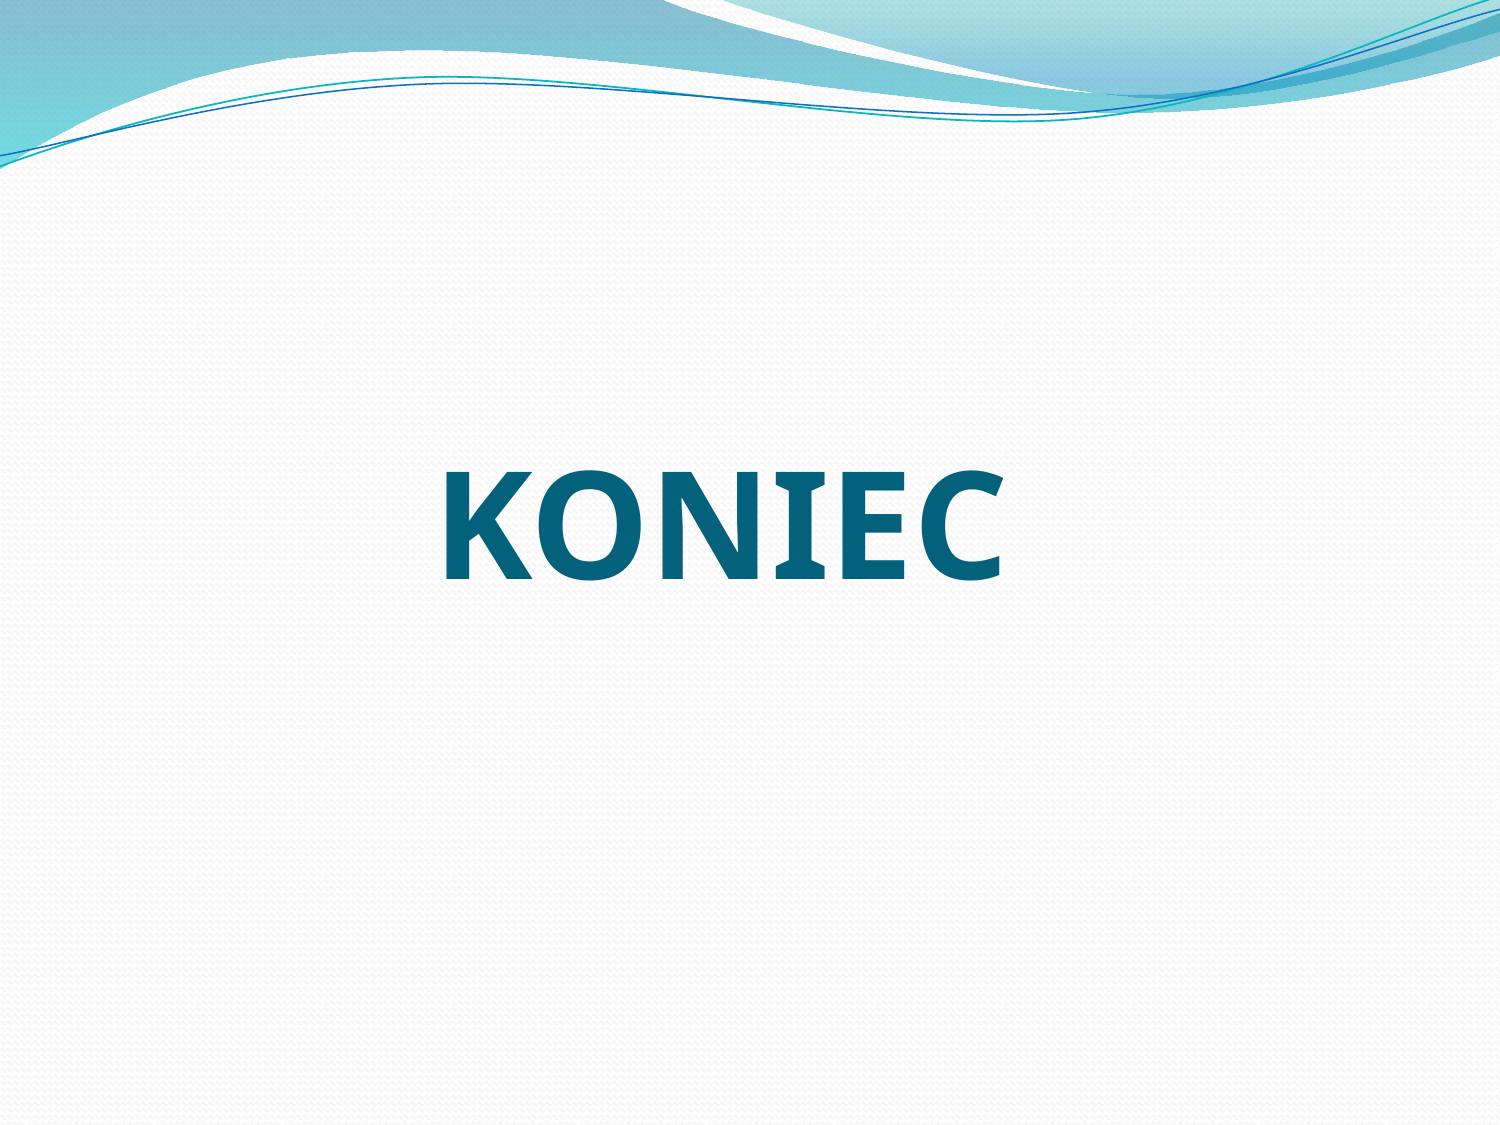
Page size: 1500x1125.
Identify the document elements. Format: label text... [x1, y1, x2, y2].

title KONIEC [46, 421, 1397, 610]
